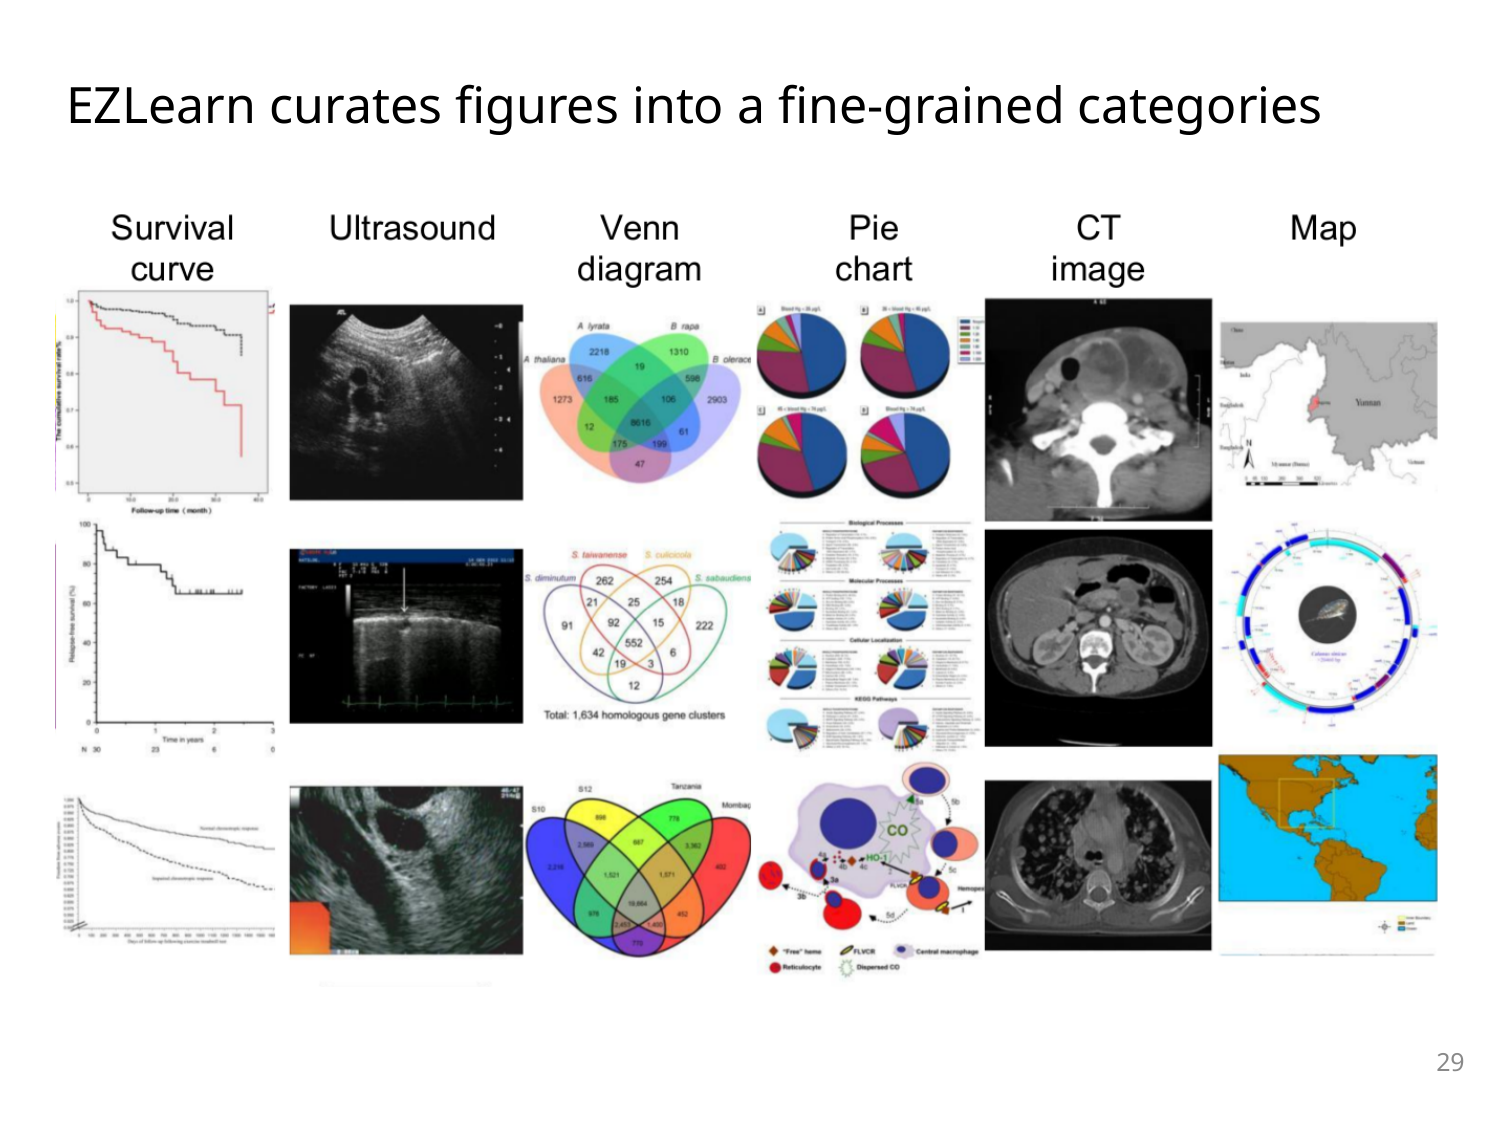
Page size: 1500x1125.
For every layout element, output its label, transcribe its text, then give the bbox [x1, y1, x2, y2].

picture [55, 183, 1445, 988]
slide_number 29 [1389, 1019, 1480, 1106]
title EZLearn curates figures into a fine-grained categories [51, 58, 1449, 184]
